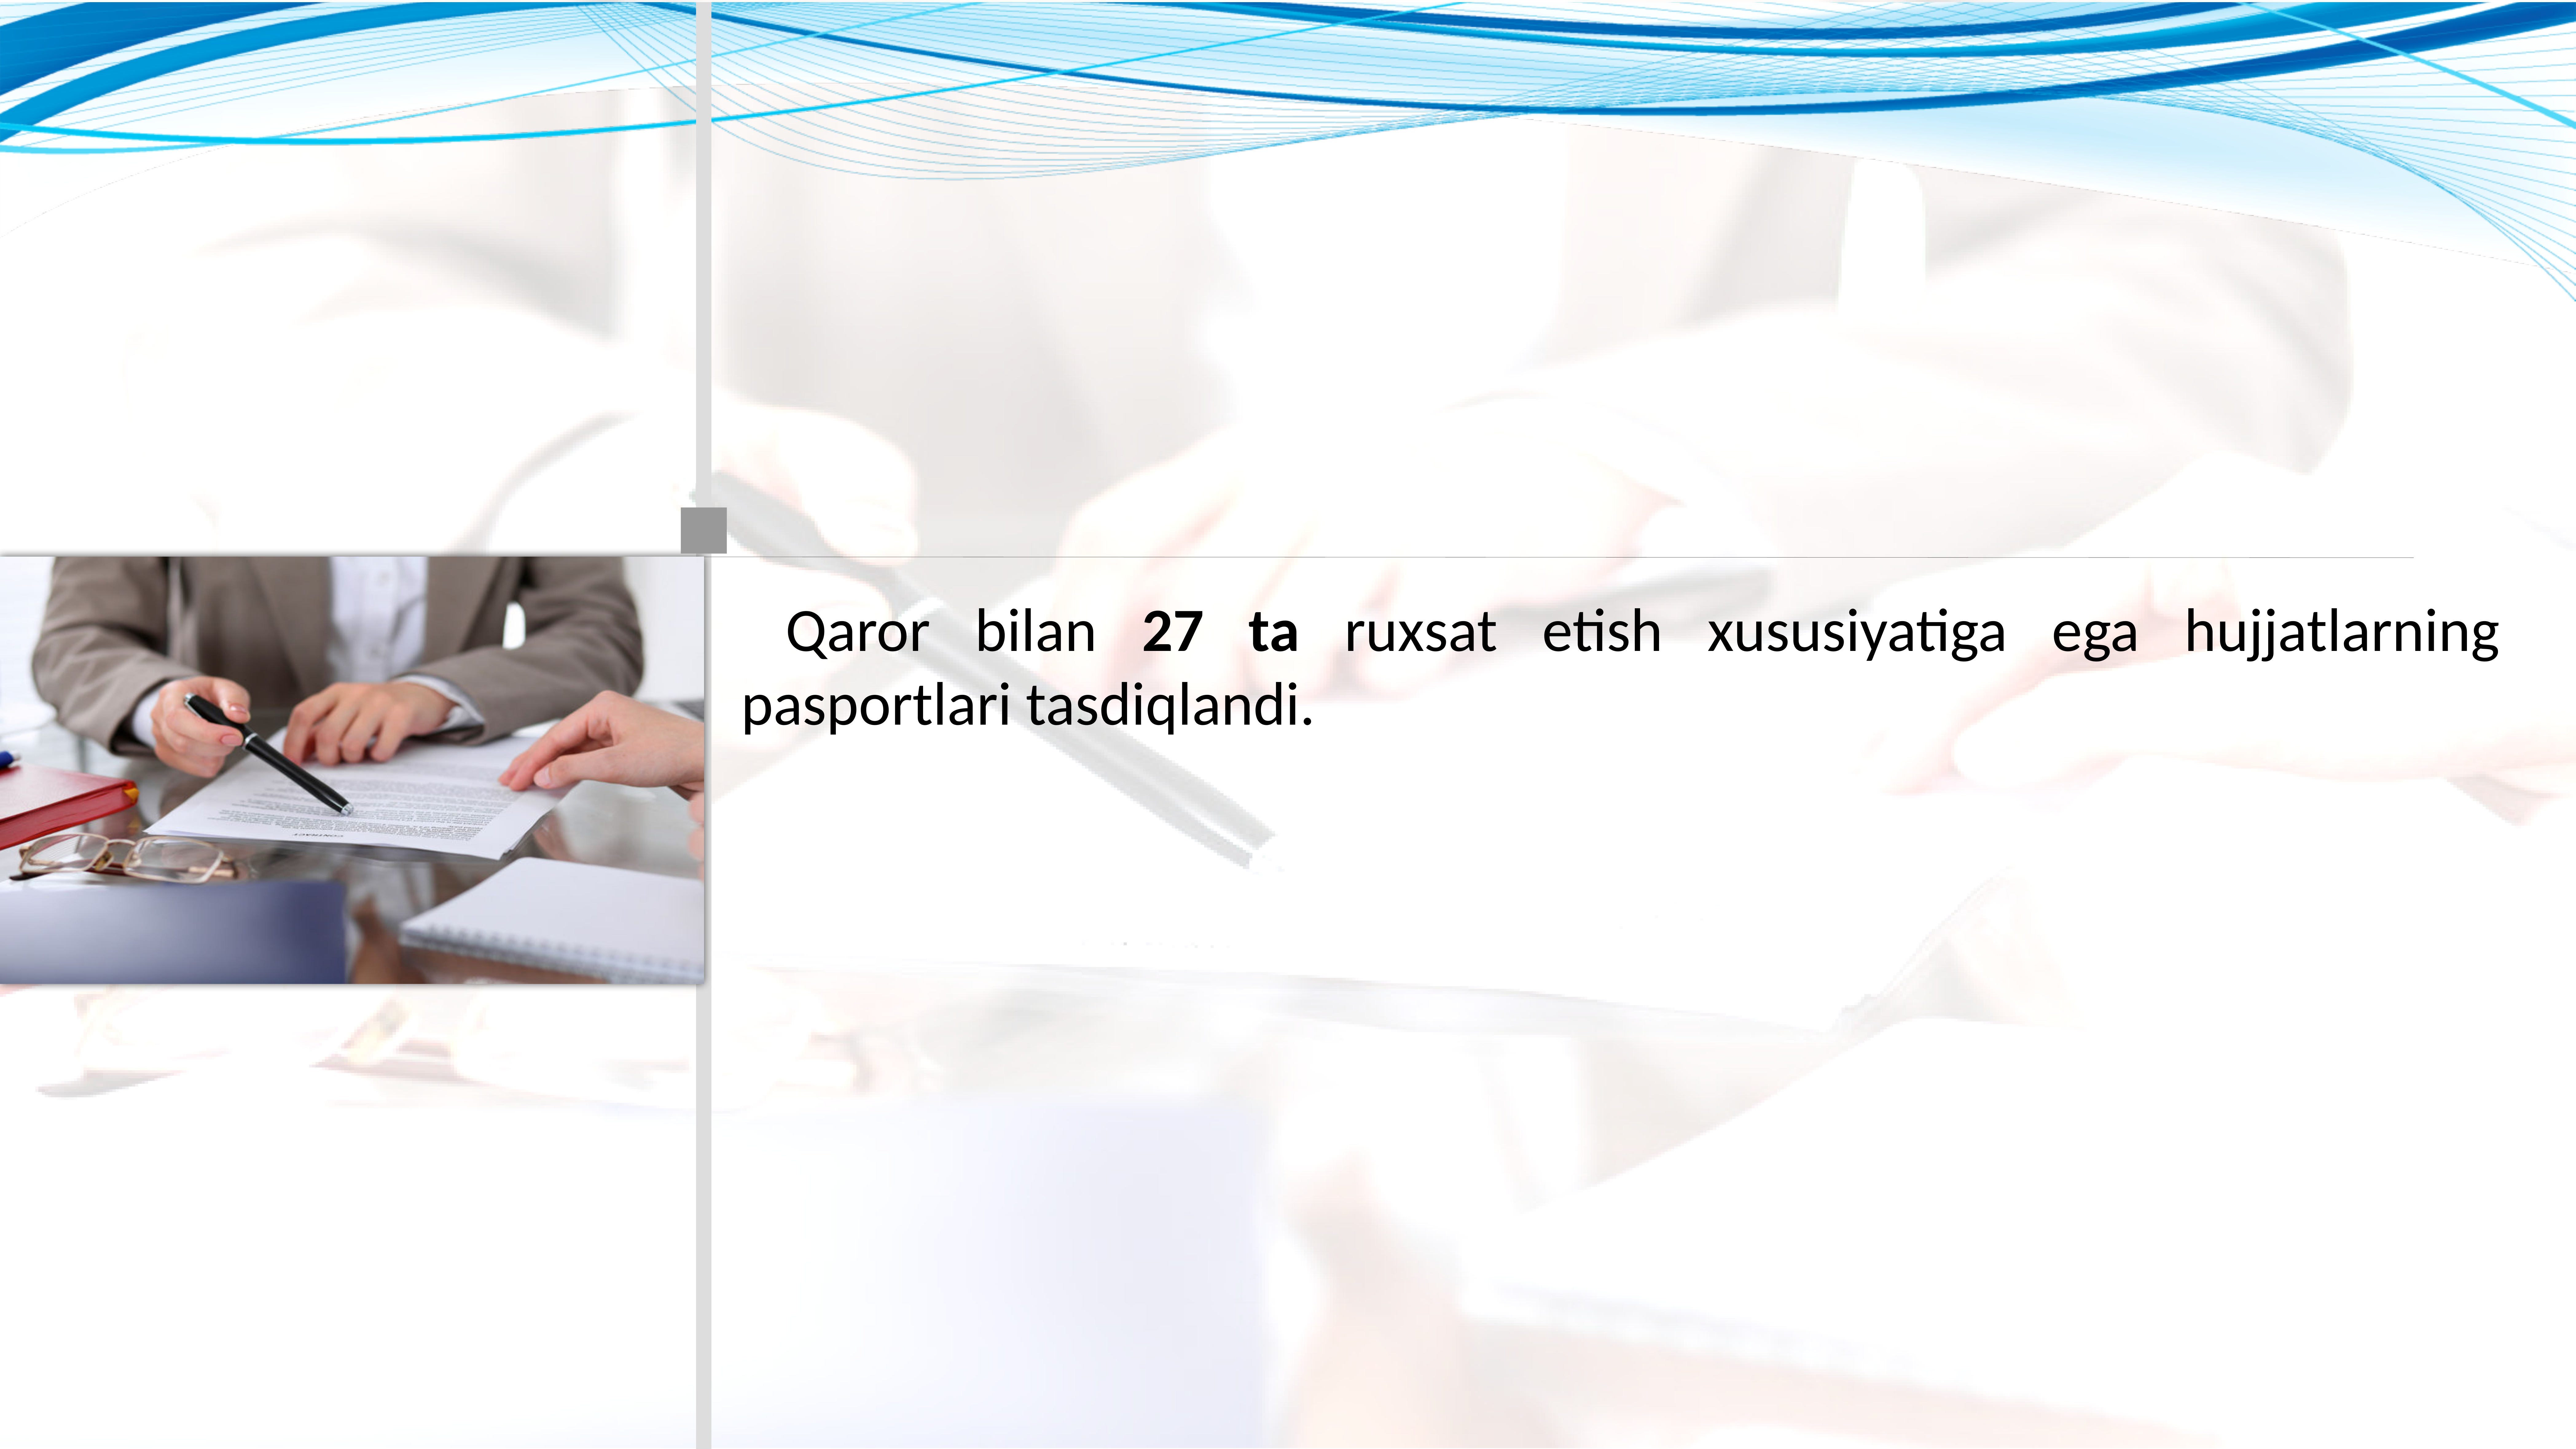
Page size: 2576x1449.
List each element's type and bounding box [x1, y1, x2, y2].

picture [0, 127, 6, 129]
picture [0, 122, 9, 124]
picture [7, 128, 15, 130]
picture [0, 0, 2576, 1448]
text_box [704, 557, 2505, 952]
